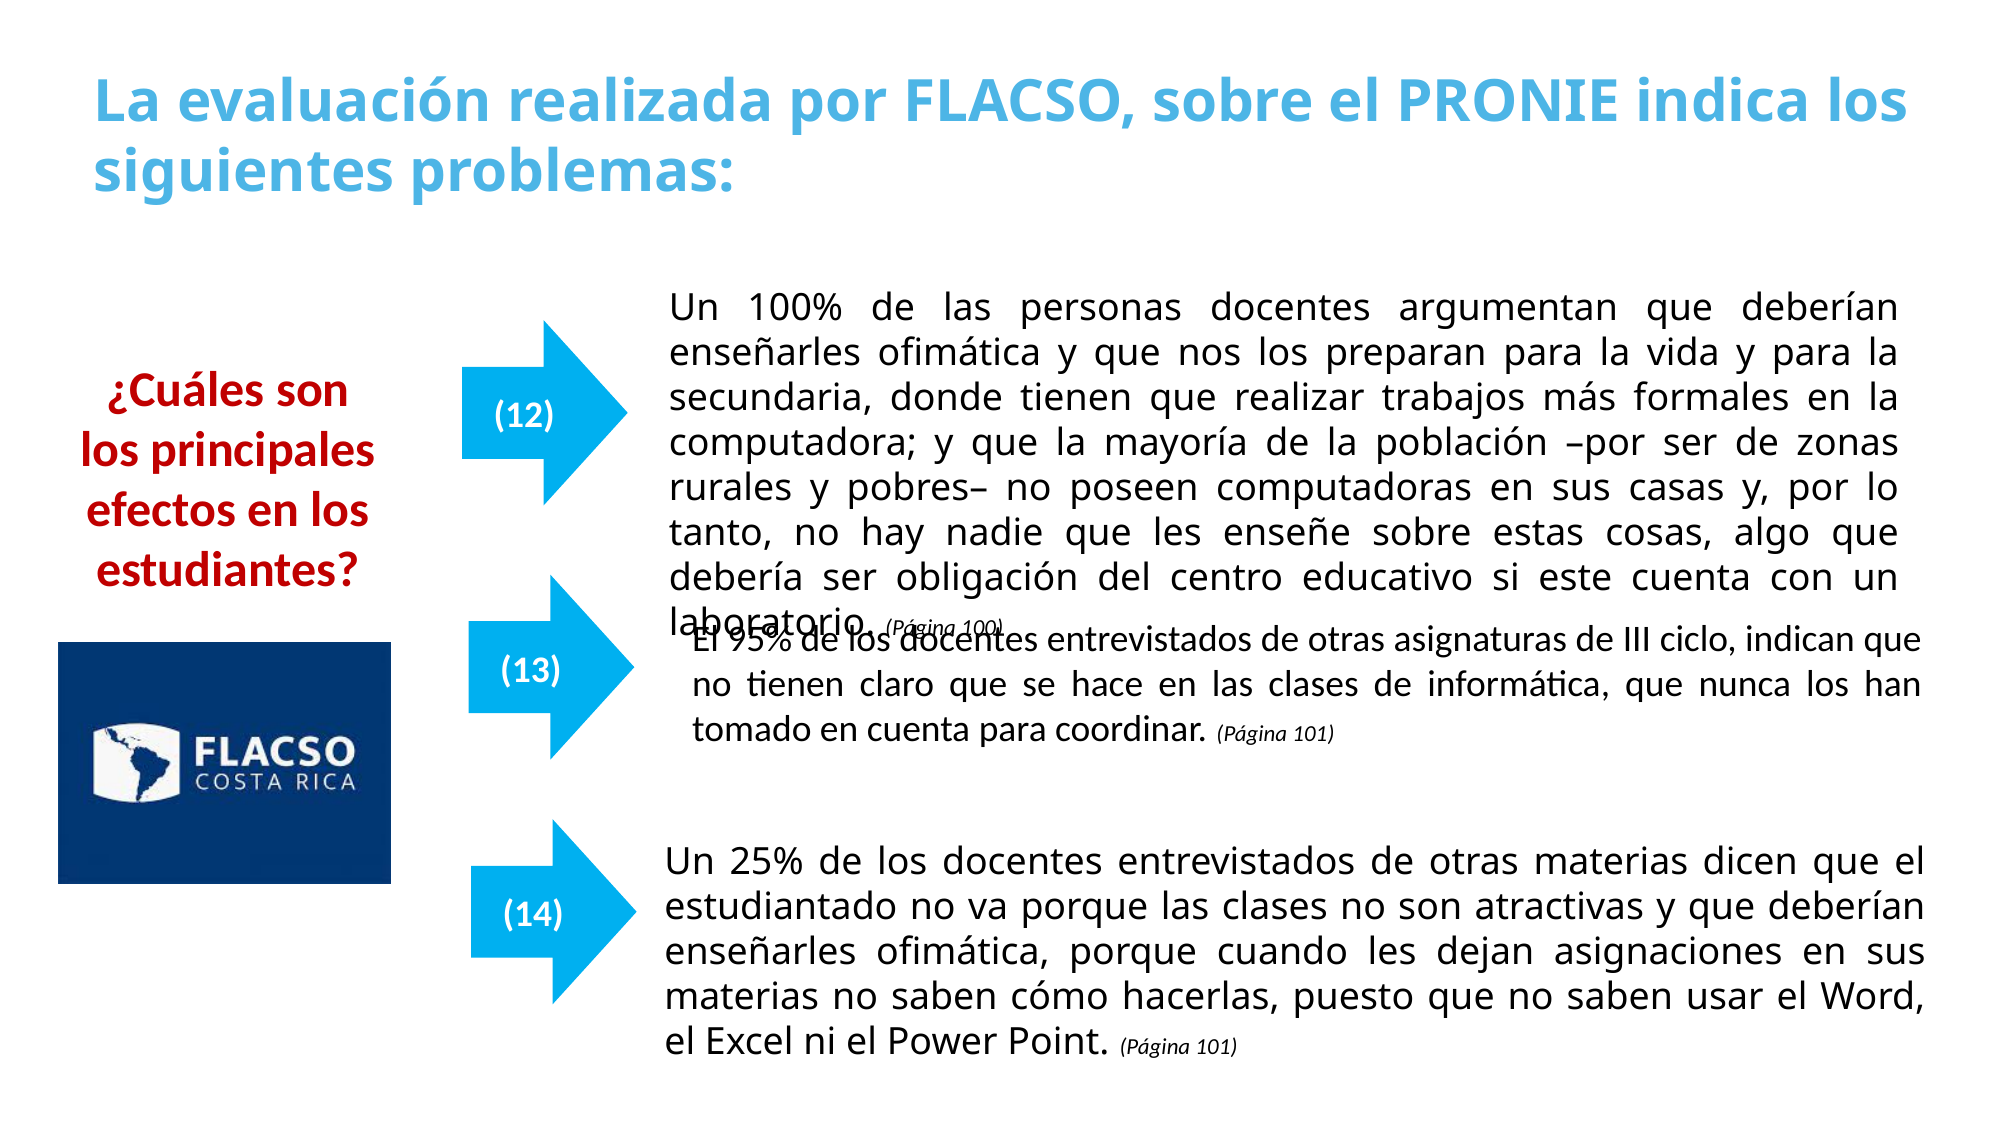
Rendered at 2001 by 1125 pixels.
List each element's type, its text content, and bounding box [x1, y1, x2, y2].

text_box Un 25% de los docentes entrevistados de otras materias dicen que el estudiantado no va porque las clases no son atractivas y que deberían enseñarles ofimática, porque cuando les dejan asignaciones en sus materias no saben cómo hacerlas, puesto que no saben usar el Word, el Excel ni el Power Point. (Página 101) [649, 829, 1942, 1069]
text_box (14) [471, 819, 637, 1005]
text_box Un 100% de las personas docentes argumentan que deberían enseñarles ofimática y que nos los preparan para la vida y para la secundaria, donde tienen que realizar trabajos más formales en la computadora; y que la mayoría de la población –por ser de zonas rurales y pobres– no poseen computadoras en sus casas y, por lo tanto, no hay nadie que les enseñe sobre estas cosas, algo que debería ser obligación del centro educativo si este cuenta con un laboratorio. (Página 100) [654, 275, 1915, 651]
text_box (12) [462, 320, 628, 506]
text_box (13) [468, 574, 635, 760]
text_box El 95% de los docentes entrevistados de otras asignaturas de III ciclo, indican que no tienen claro que se hace en las clases de informática, que nunca los han tomado en cuenta para coordinar. (Página 101) [677, 606, 1939, 756]
text_box La evaluación realizada por FLACSO, sobre el PRONIE indica los siguientes problemas: [79, 55, 1940, 211]
text_box ¿Cuáles son los principales efectos en los estudiantes? [58, 348, 398, 604]
picture [58, 642, 391, 884]
